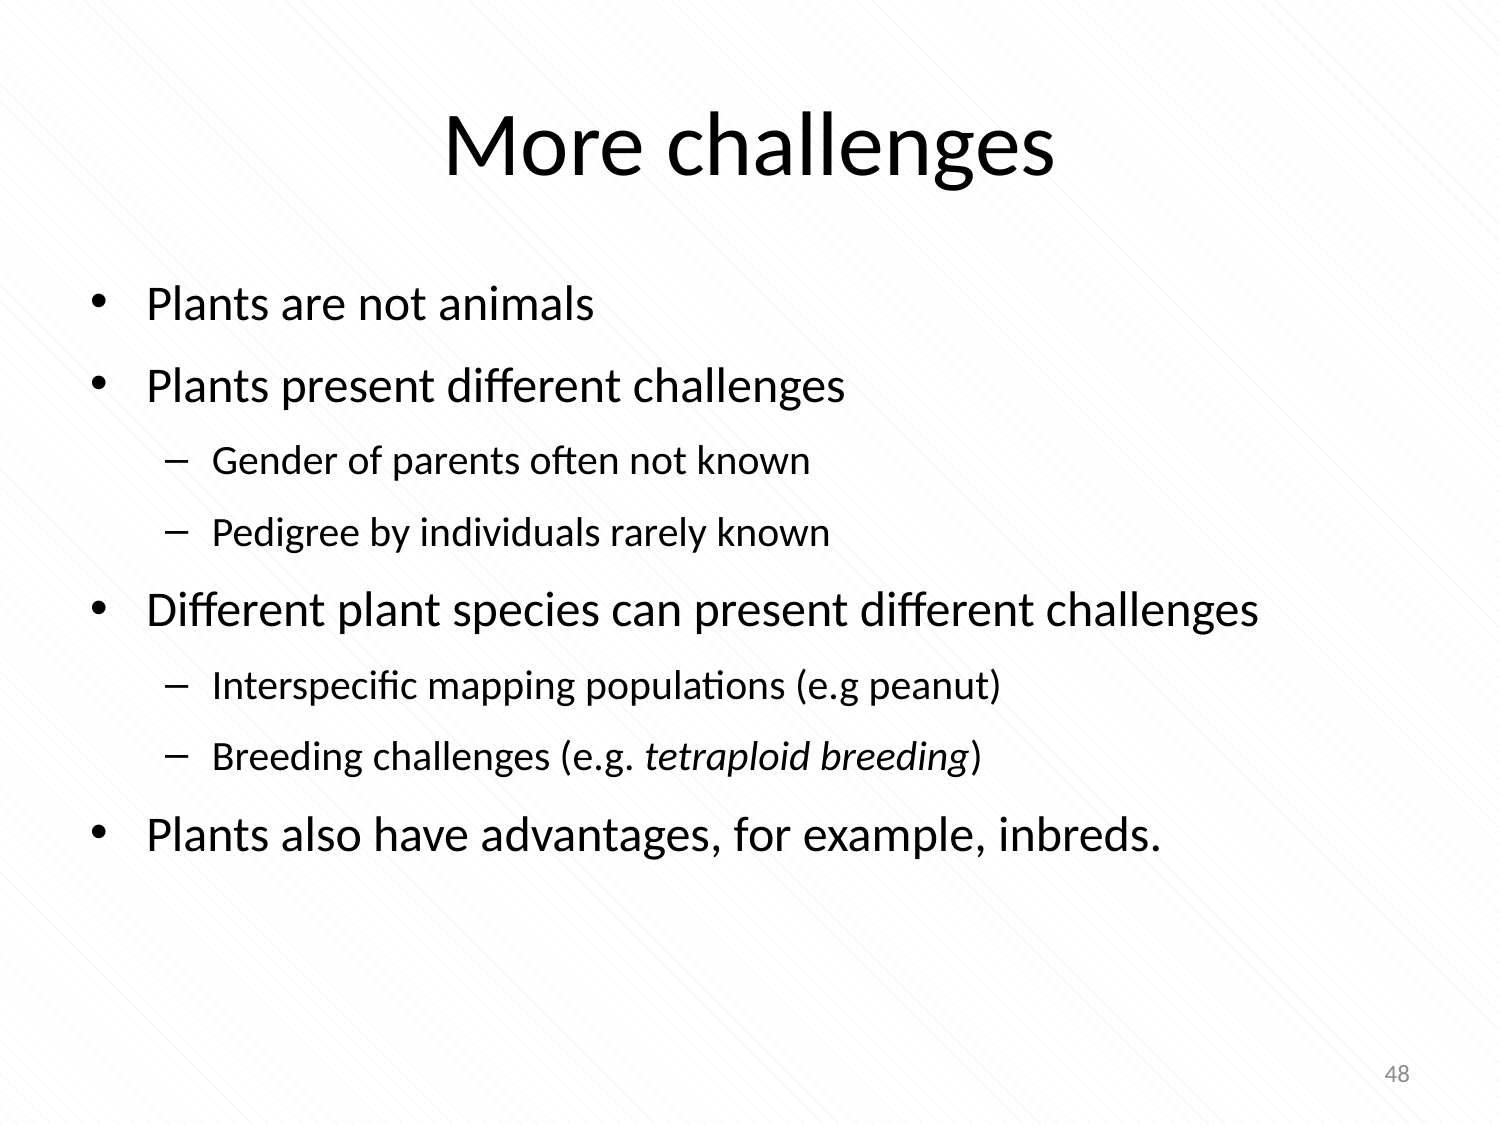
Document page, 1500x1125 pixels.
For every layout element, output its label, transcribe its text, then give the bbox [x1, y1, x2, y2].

list Plants are not animals Plants present different challenges Gender of parents often not known Pedigree by individuals rarely known Different plant species can present different challenges Interspecific mapping populations (e.g peanut) Breeding challenges (e.g. tetraploid breeding) Plants also have advantages, for example, inbreds. [75, 262, 1425, 1005]
slide_number 48 [1074, 1042, 1425, 1103]
title More challenges [75, 45, 1425, 233]
